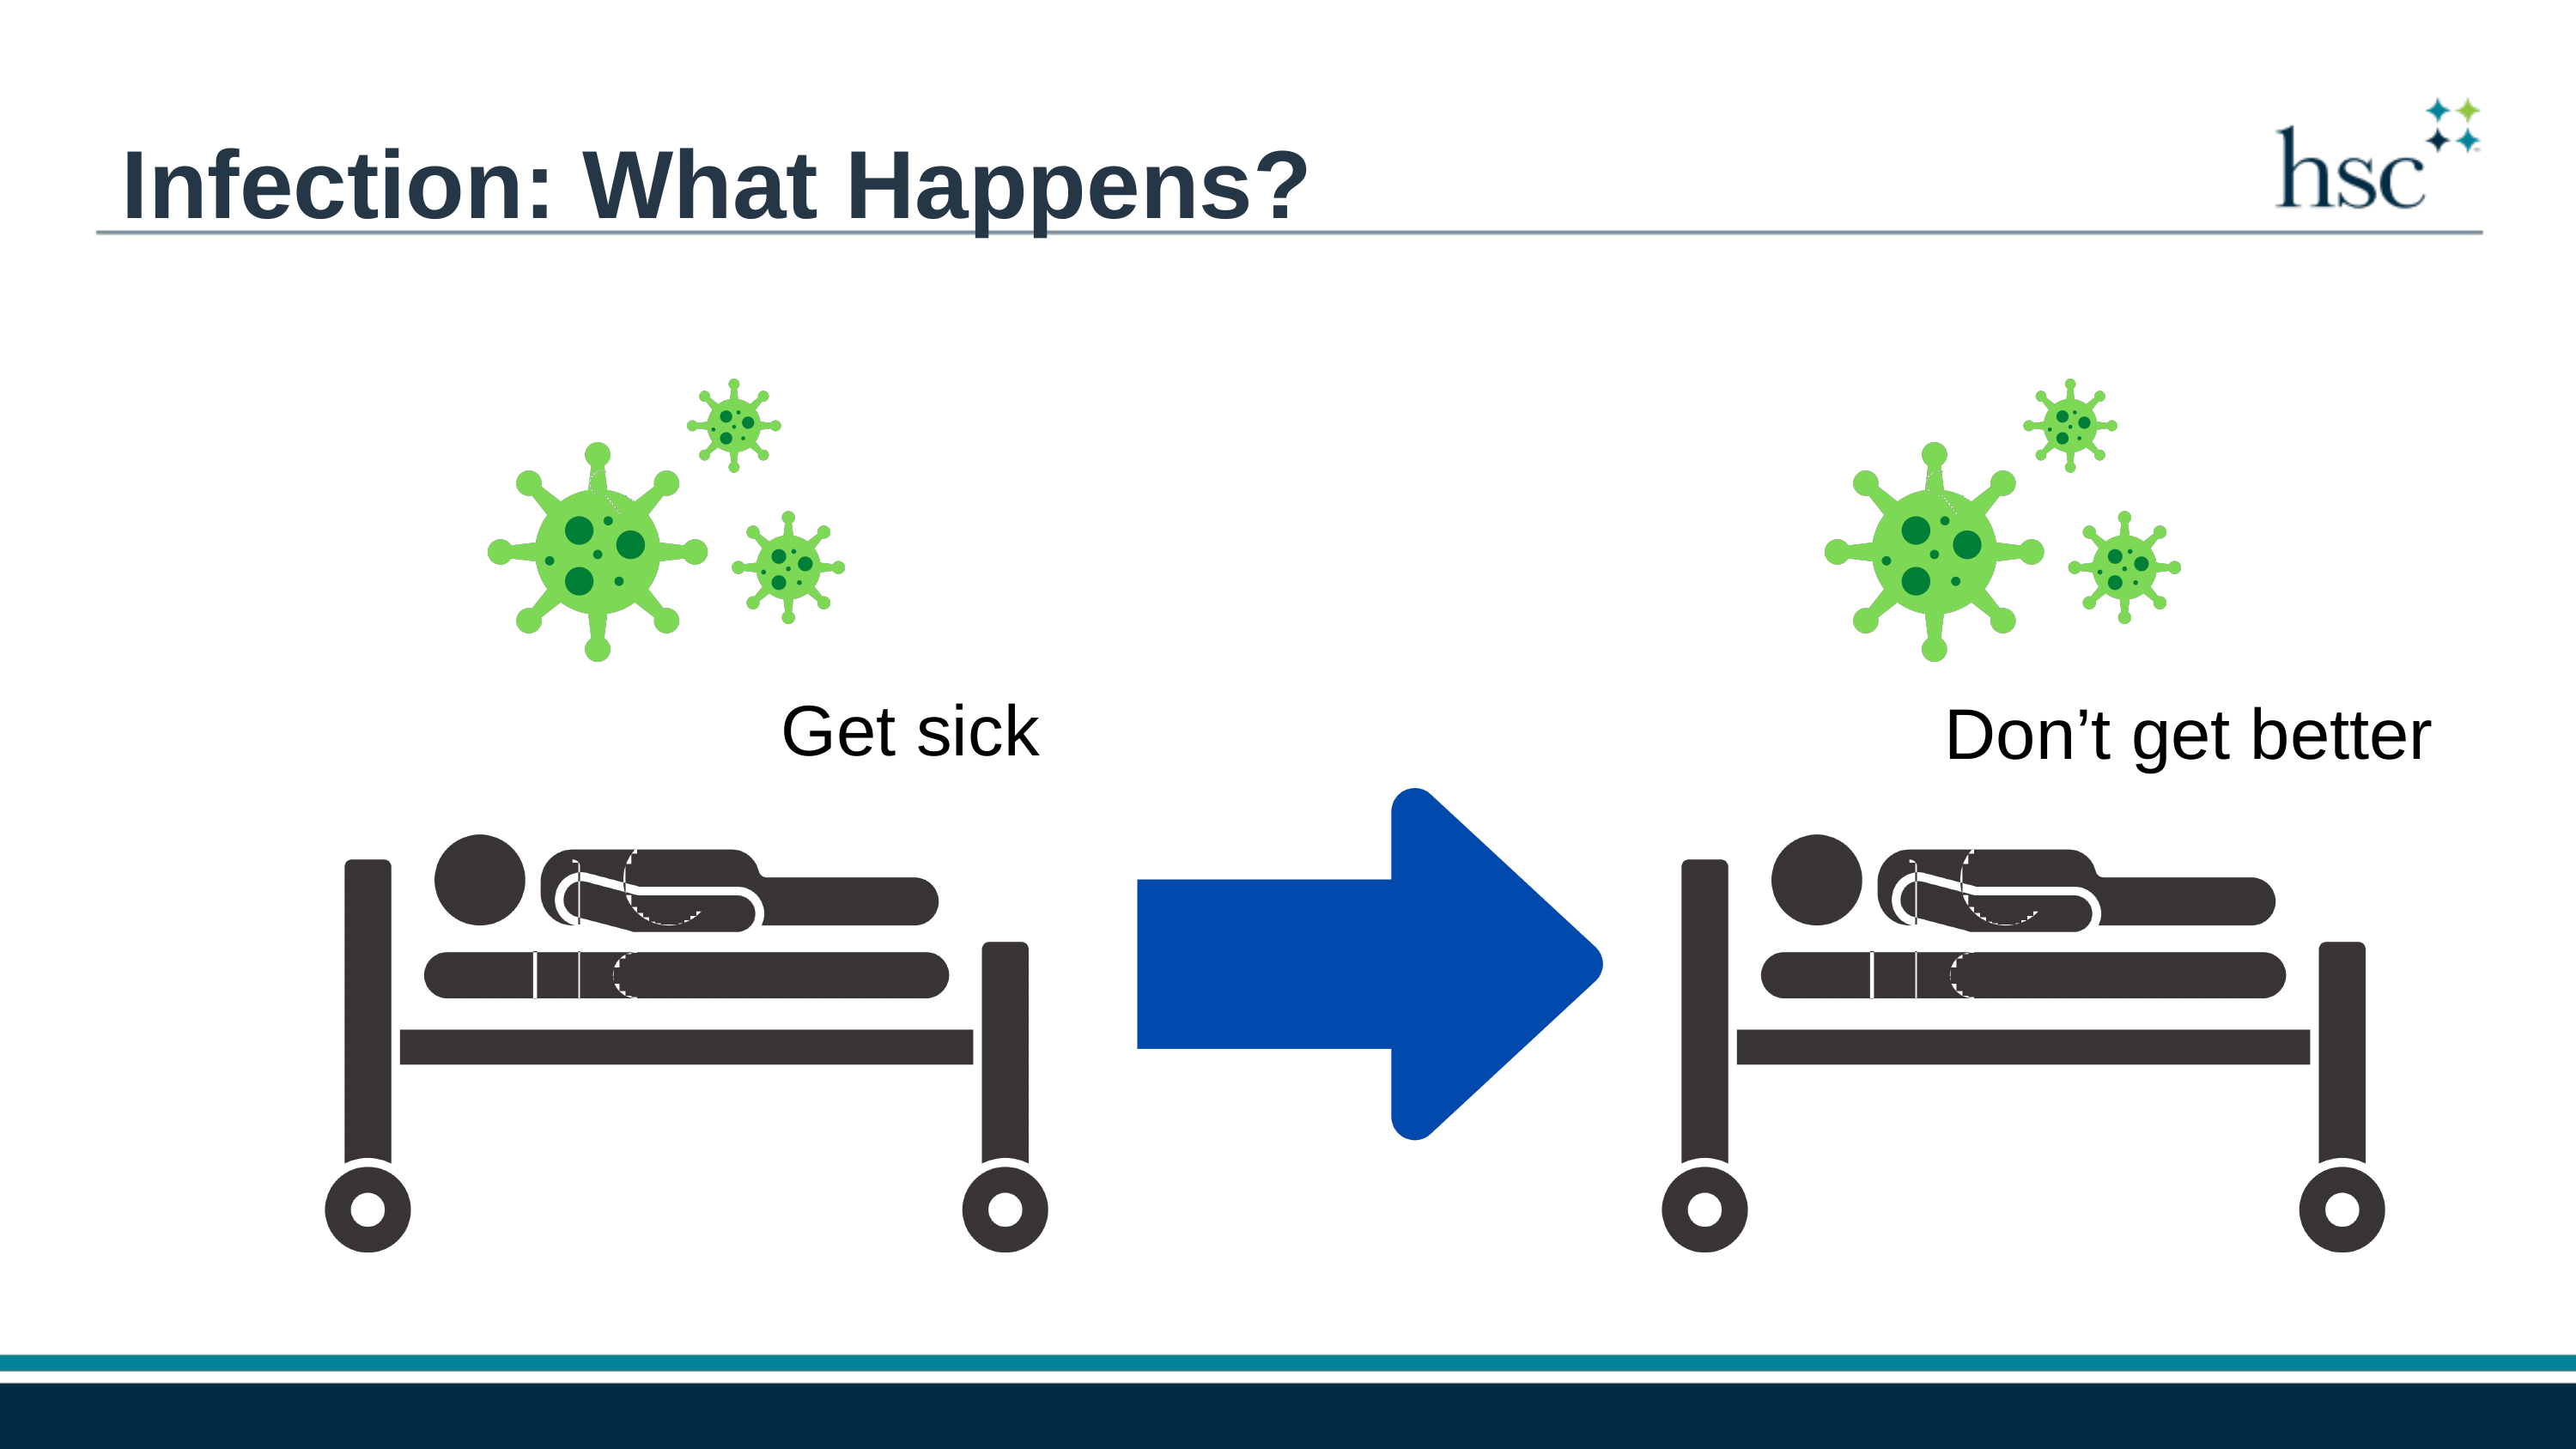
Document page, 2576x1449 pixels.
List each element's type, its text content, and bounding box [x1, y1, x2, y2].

picture [1328, 780, 1606, 1149]
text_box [1661, 379, 2539, 1252]
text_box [325, 379, 1328, 1252]
text_box Infection: What Happens? [42, 91, 1419, 238]
